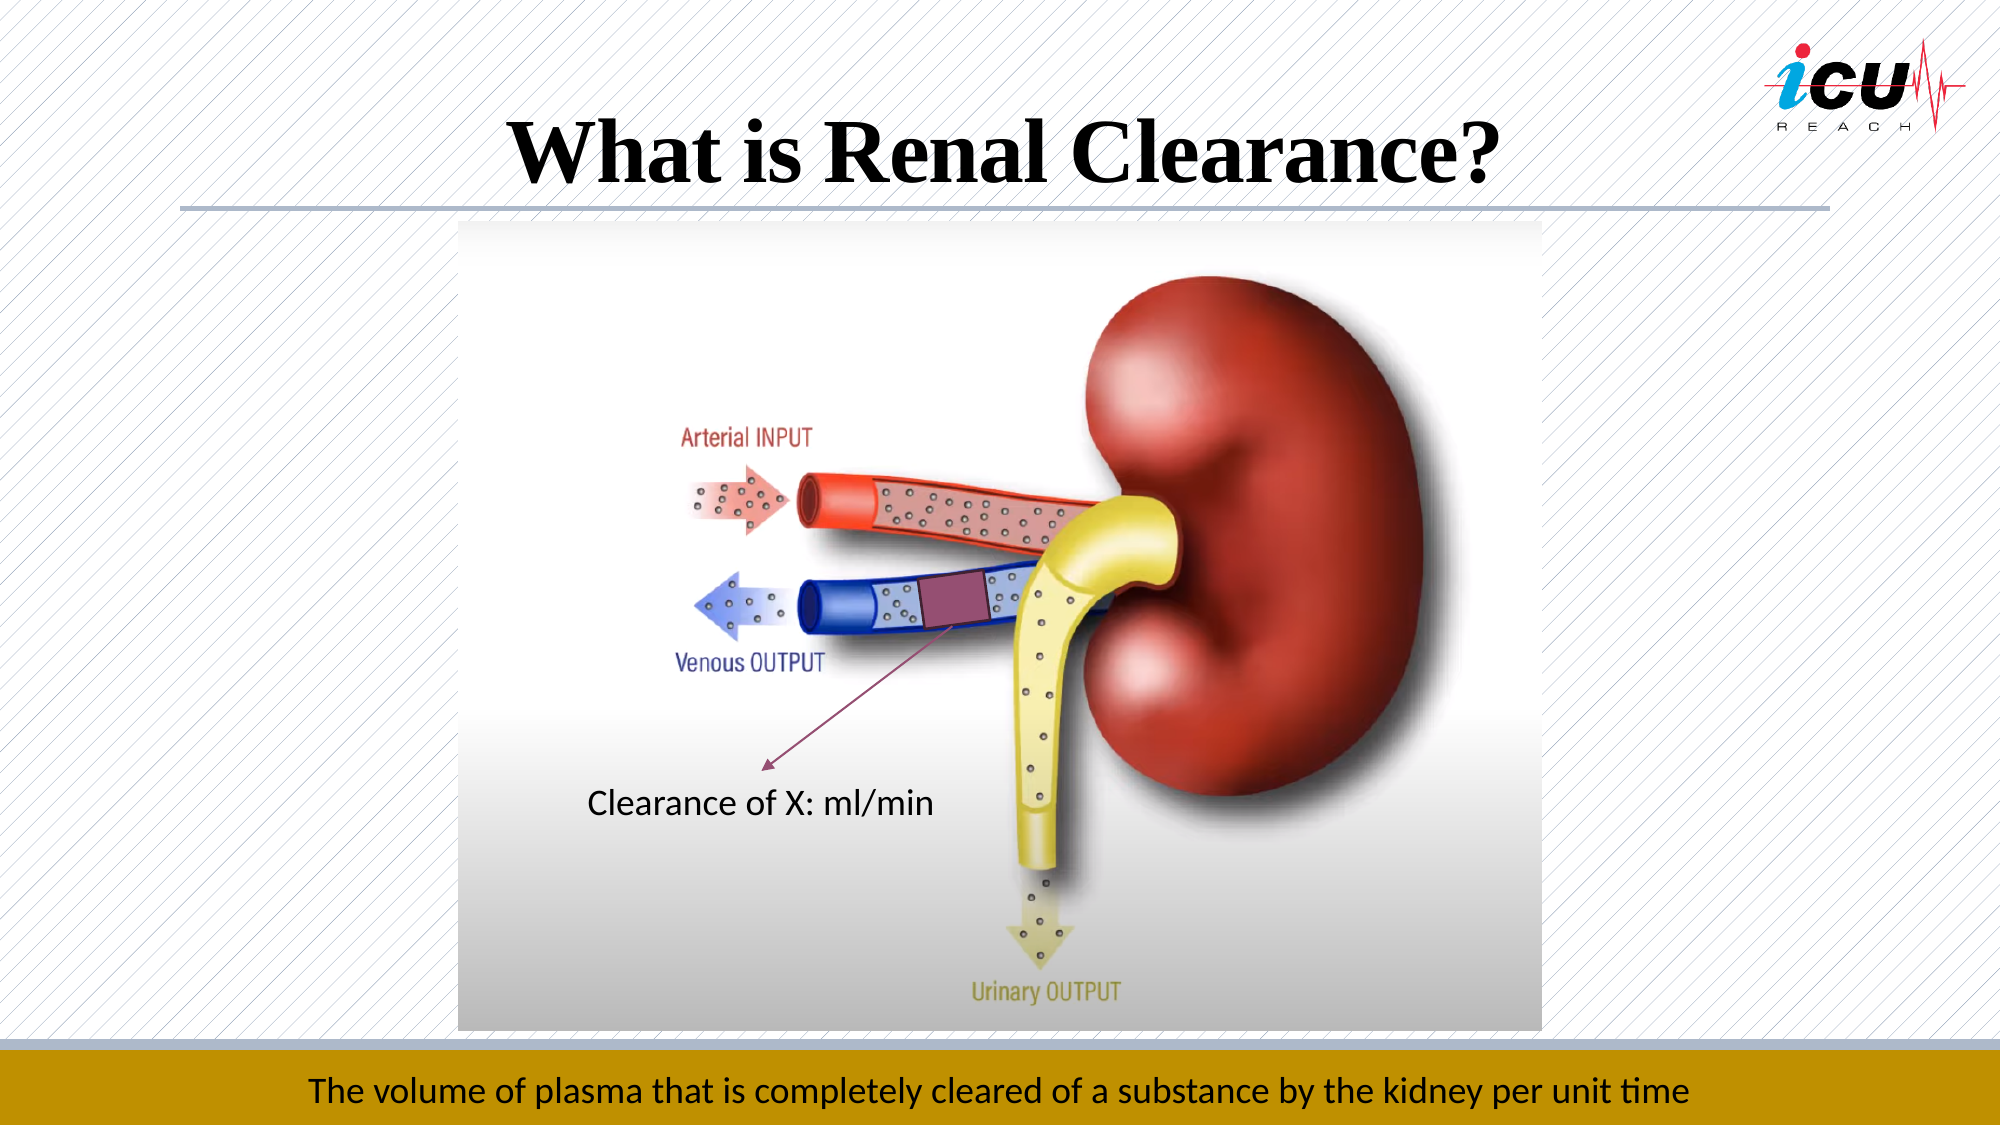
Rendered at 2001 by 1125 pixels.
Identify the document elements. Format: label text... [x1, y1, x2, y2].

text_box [760, 625, 953, 772]
picture [1749, 24, 1972, 150]
title What is Renal Clearance? [180, 47, 1830, 209]
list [458, 220, 1542, 1032]
text_box The volume of plasma that is completely cleared of a substance by the kidney per unit time [217, 1058, 1783, 1119]
